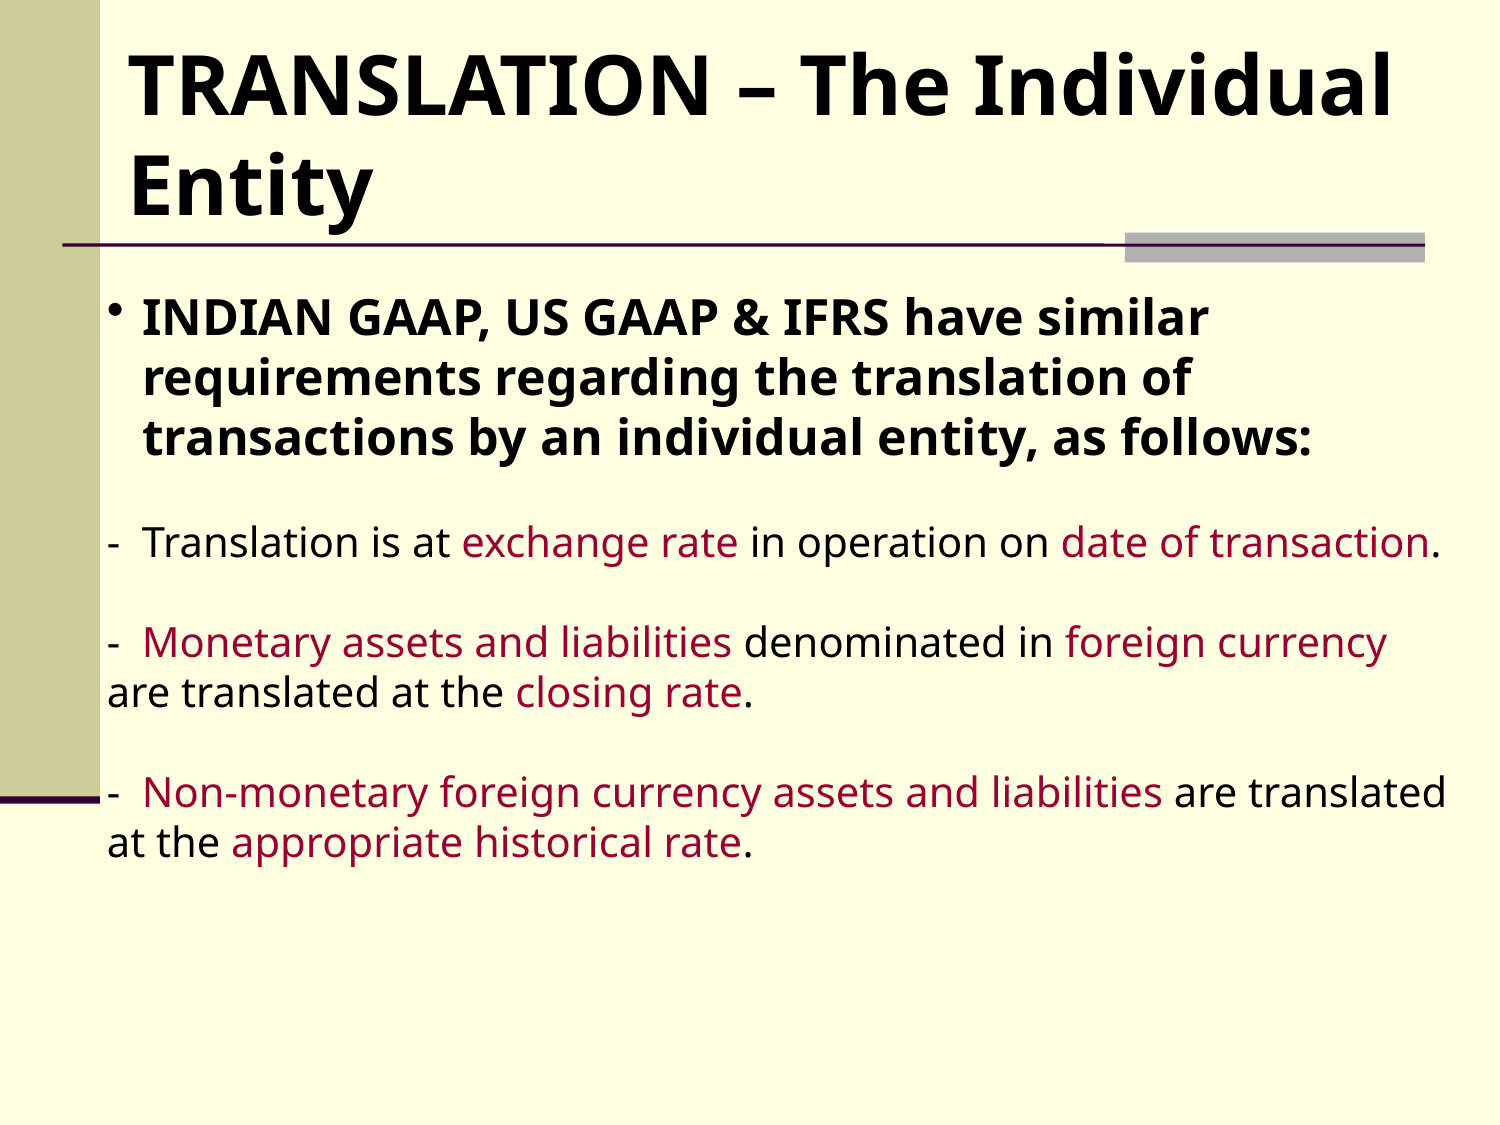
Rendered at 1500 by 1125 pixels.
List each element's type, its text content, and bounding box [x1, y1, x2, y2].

text_box TRANSLATION – The Individual Entity [112, 24, 1438, 240]
text_box INDIAN GAAP, US GAAP & IFRS have similar requirements regarding the translation of transactions by an individual entity, as follows: - Translation is at exchange rate in operation on date of transaction. - Monetary assets and liabilities denominated in foreign currency are translated at the closing rate. - Non-monetary foreign currency assets and liabilities are translated at the appropriate historical rate. [92, 285, 1475, 916]
